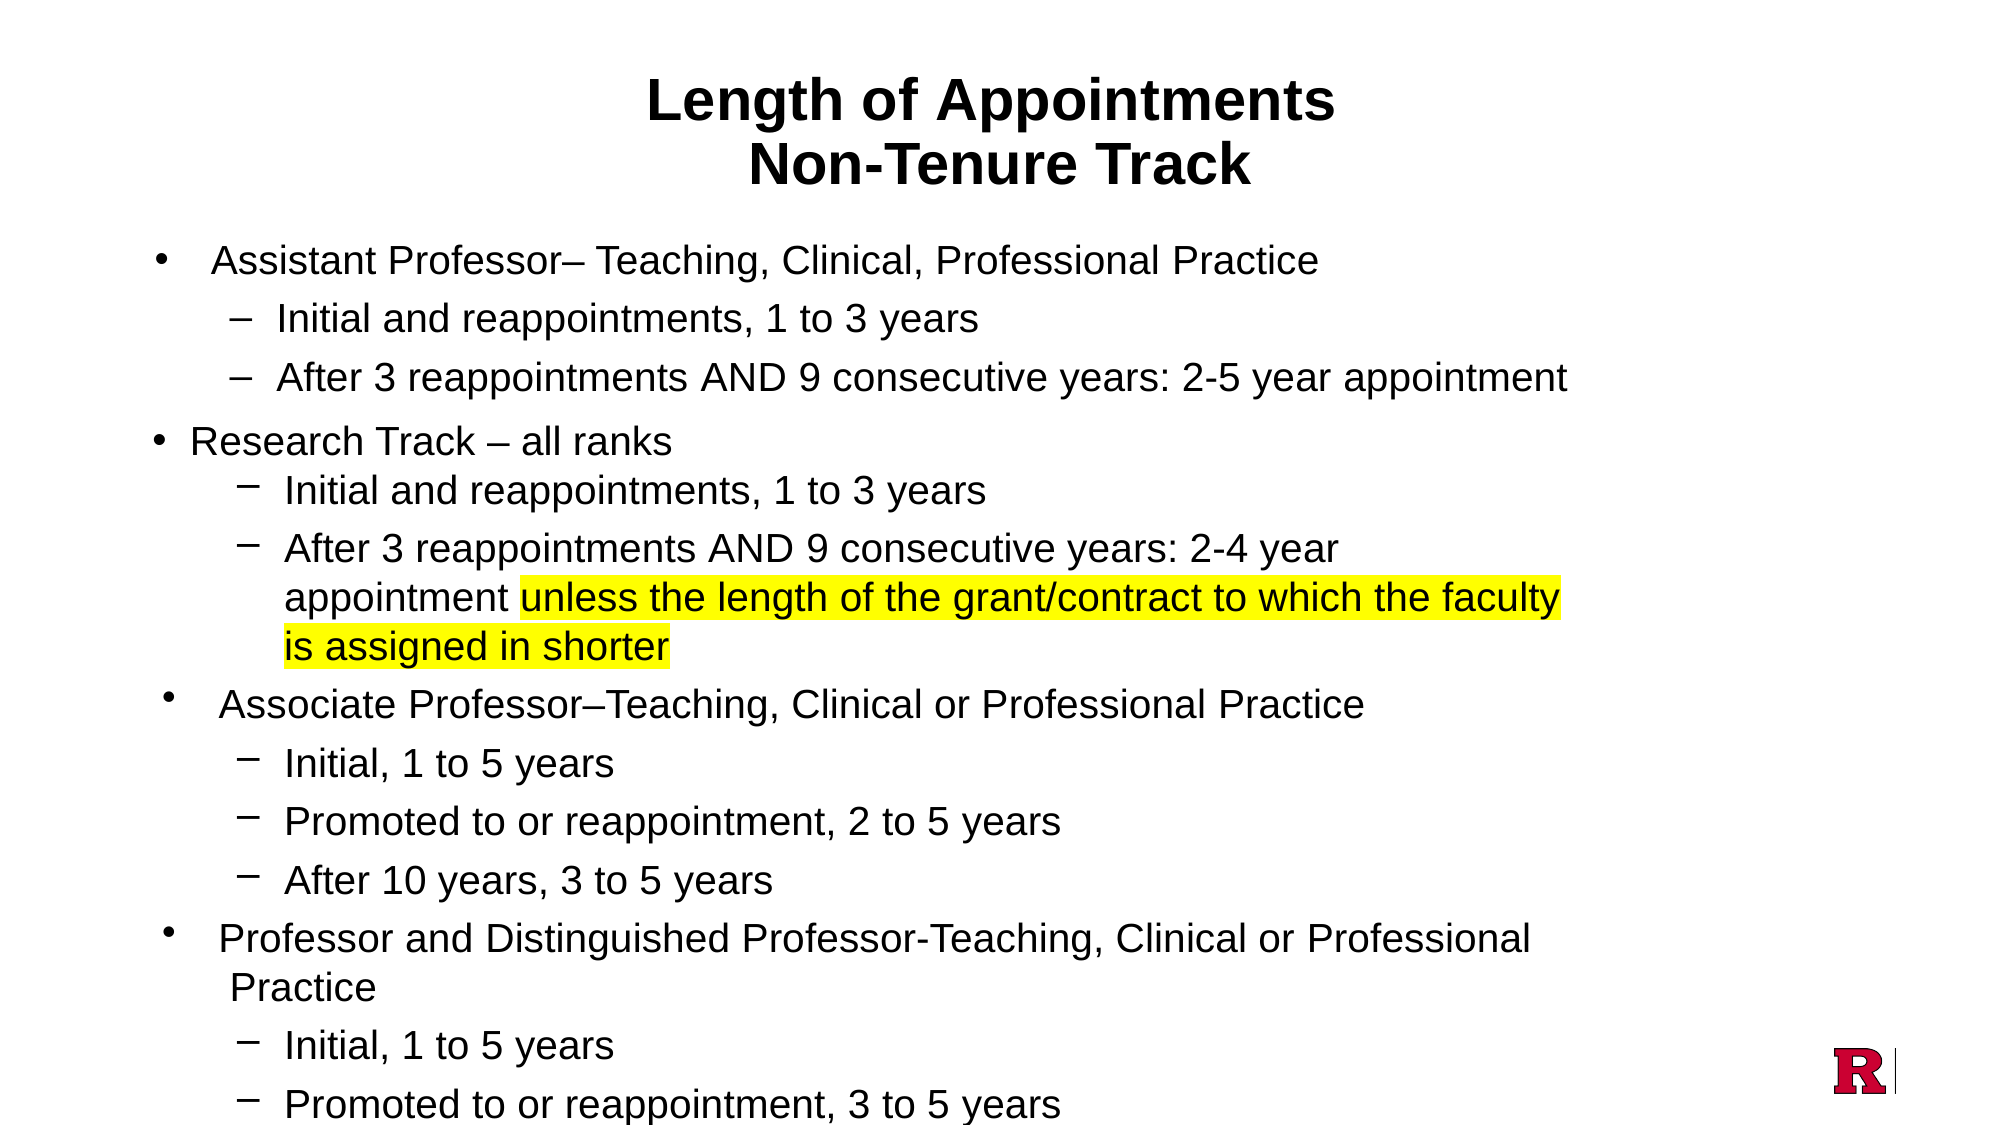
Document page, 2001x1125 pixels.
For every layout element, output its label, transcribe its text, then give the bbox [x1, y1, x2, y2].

list Assistant Professor– Teaching, Clinical, Professional Practice Initial and reappointments, 1 to 3 years After 3 reappointments AND 9 consecutive years: 2-5 year appointment Research Track – all ranks [137, 226, 1863, 941]
title Length of Appointments Non-Tenure Track [137, 59, 1863, 226]
picture [1834, 1048, 1896, 1094]
text_box Initial and reappointments, 1 to 3 years After 3 reappointments AND 9 consecutive years: 2-4 year appointment unless the length of the grant/contract to which the faculty is assigned in shorter Associate Professor–Teaching, Clinical or Professional Practice Initial, 1 to 5 years Promoted to or reappointment, 2 to 5 years After 10 years, 3 to 5 years Professor and Distinguished Professor-Teaching, Clinical or Professional Practice Initial, 1 to 5 years Promoted to or reappointment, 3 to 5 years After 10 years, 3-7 years [160, 451, 1571, 1125]
